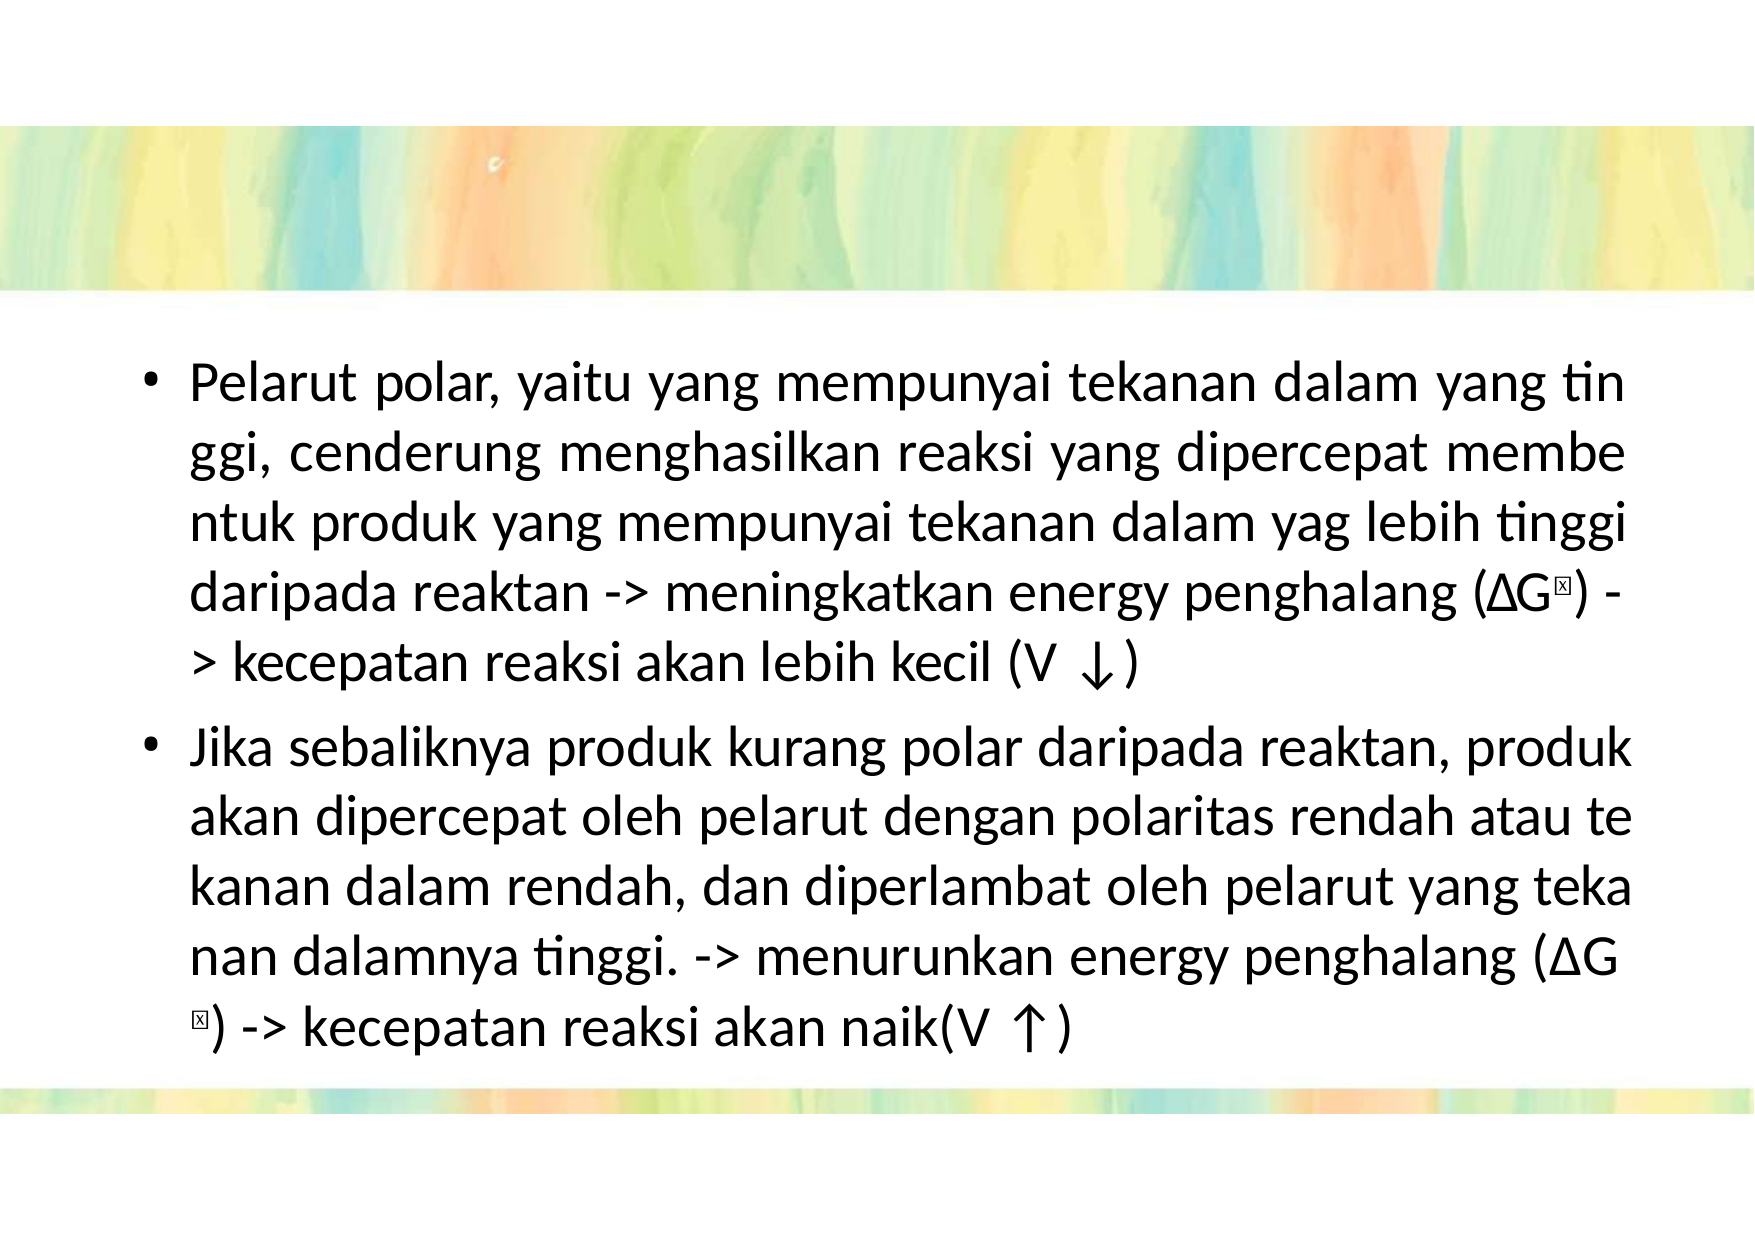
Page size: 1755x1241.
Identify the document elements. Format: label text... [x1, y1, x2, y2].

text_box Pelarut polar, yaitu yang mempunyai tekanan dalam yang tin ggi, cenderung menghasilkan reaksi yang dipercepat membe ntuk produk yang mempunyai tekanan dalam yag lebih tinggi daripada reaktan -> meningkatkan energy penghalang (∆G) - > kecepatan reaksi akan lebih kecil (V ↓) Jika sebaliknya produk kurang polar daripada reaktan, produk akan dipercepat oleh pelarut dengan polaritas rendah atau te kanan dalam rendah, dan diperlambat oleh pelarut yang teka nan dalamnya tinggi. -> menurunkan energy penghalang (∆G ) -> kecepatan reaksi akan naik(V ↑) [134, 341, 1653, 1058]
picture [0, 126, 1754, 1114]
